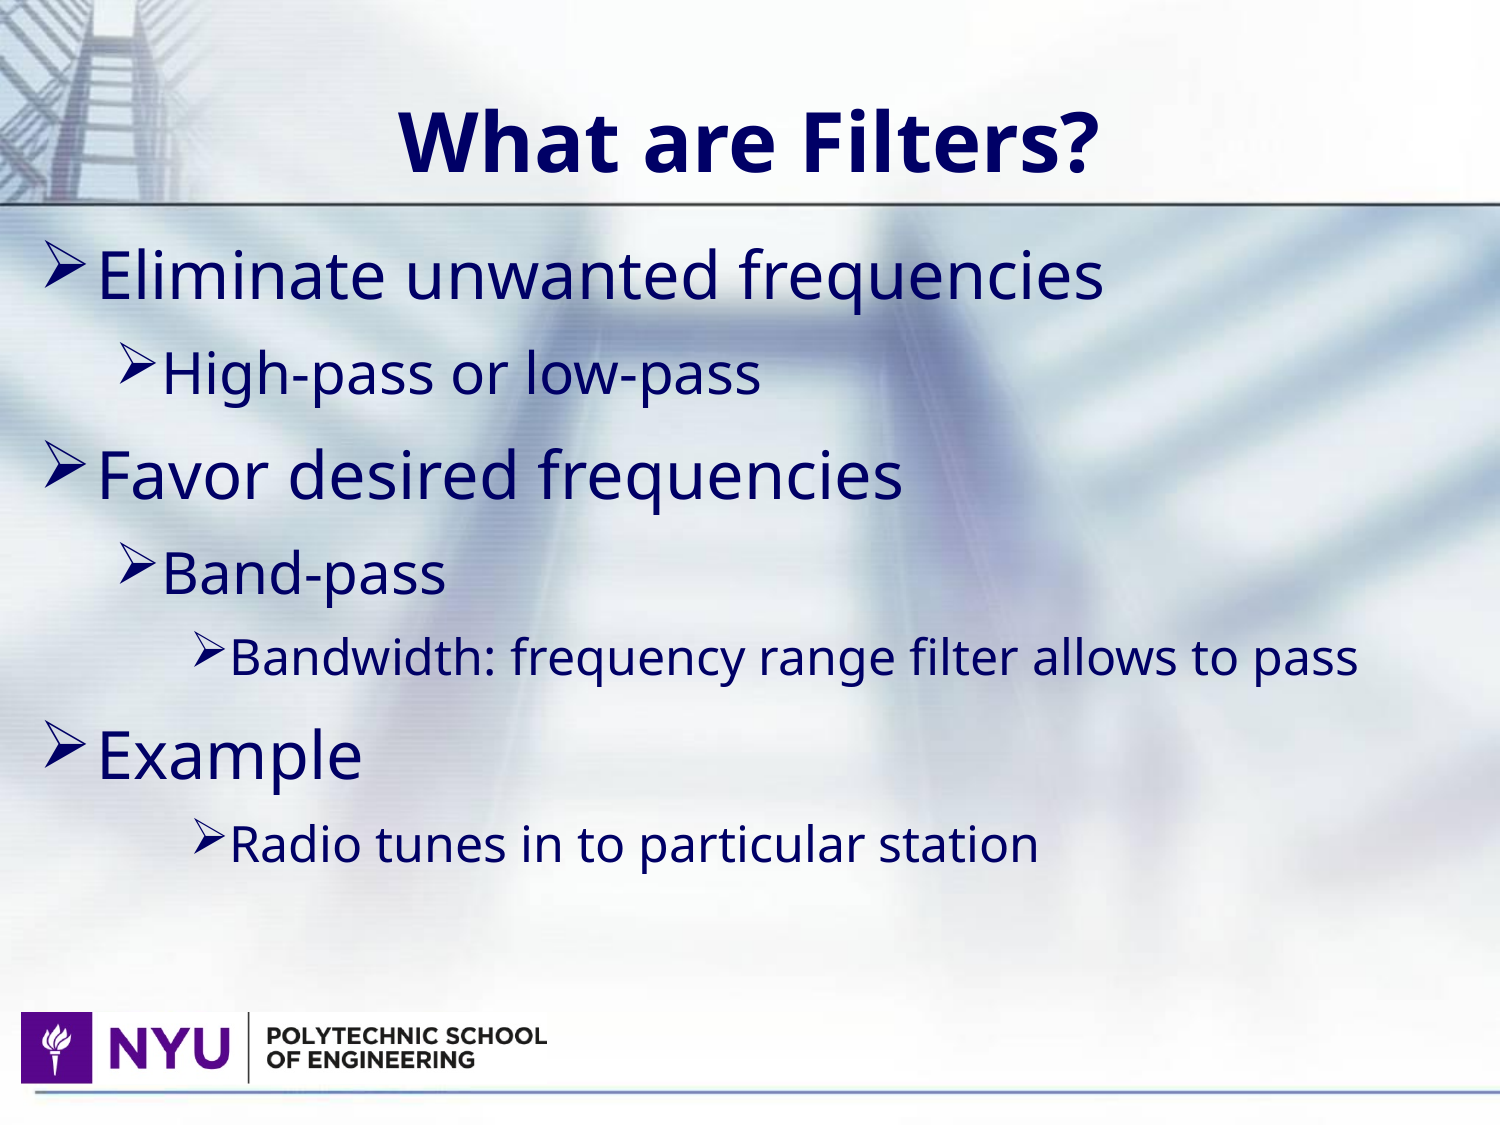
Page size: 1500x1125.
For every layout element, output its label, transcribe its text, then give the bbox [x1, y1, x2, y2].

title What are Filters? [74, 44, 1426, 224]
picture [0, 0, 1500, 1125]
list Eliminate unwanted frequencies High-pass or low-pass Favor desired frequencies Band-pass Bandwidth: frequency range filter allows to pass Example Radio tunes in to particular station [24, 224, 1500, 1006]
